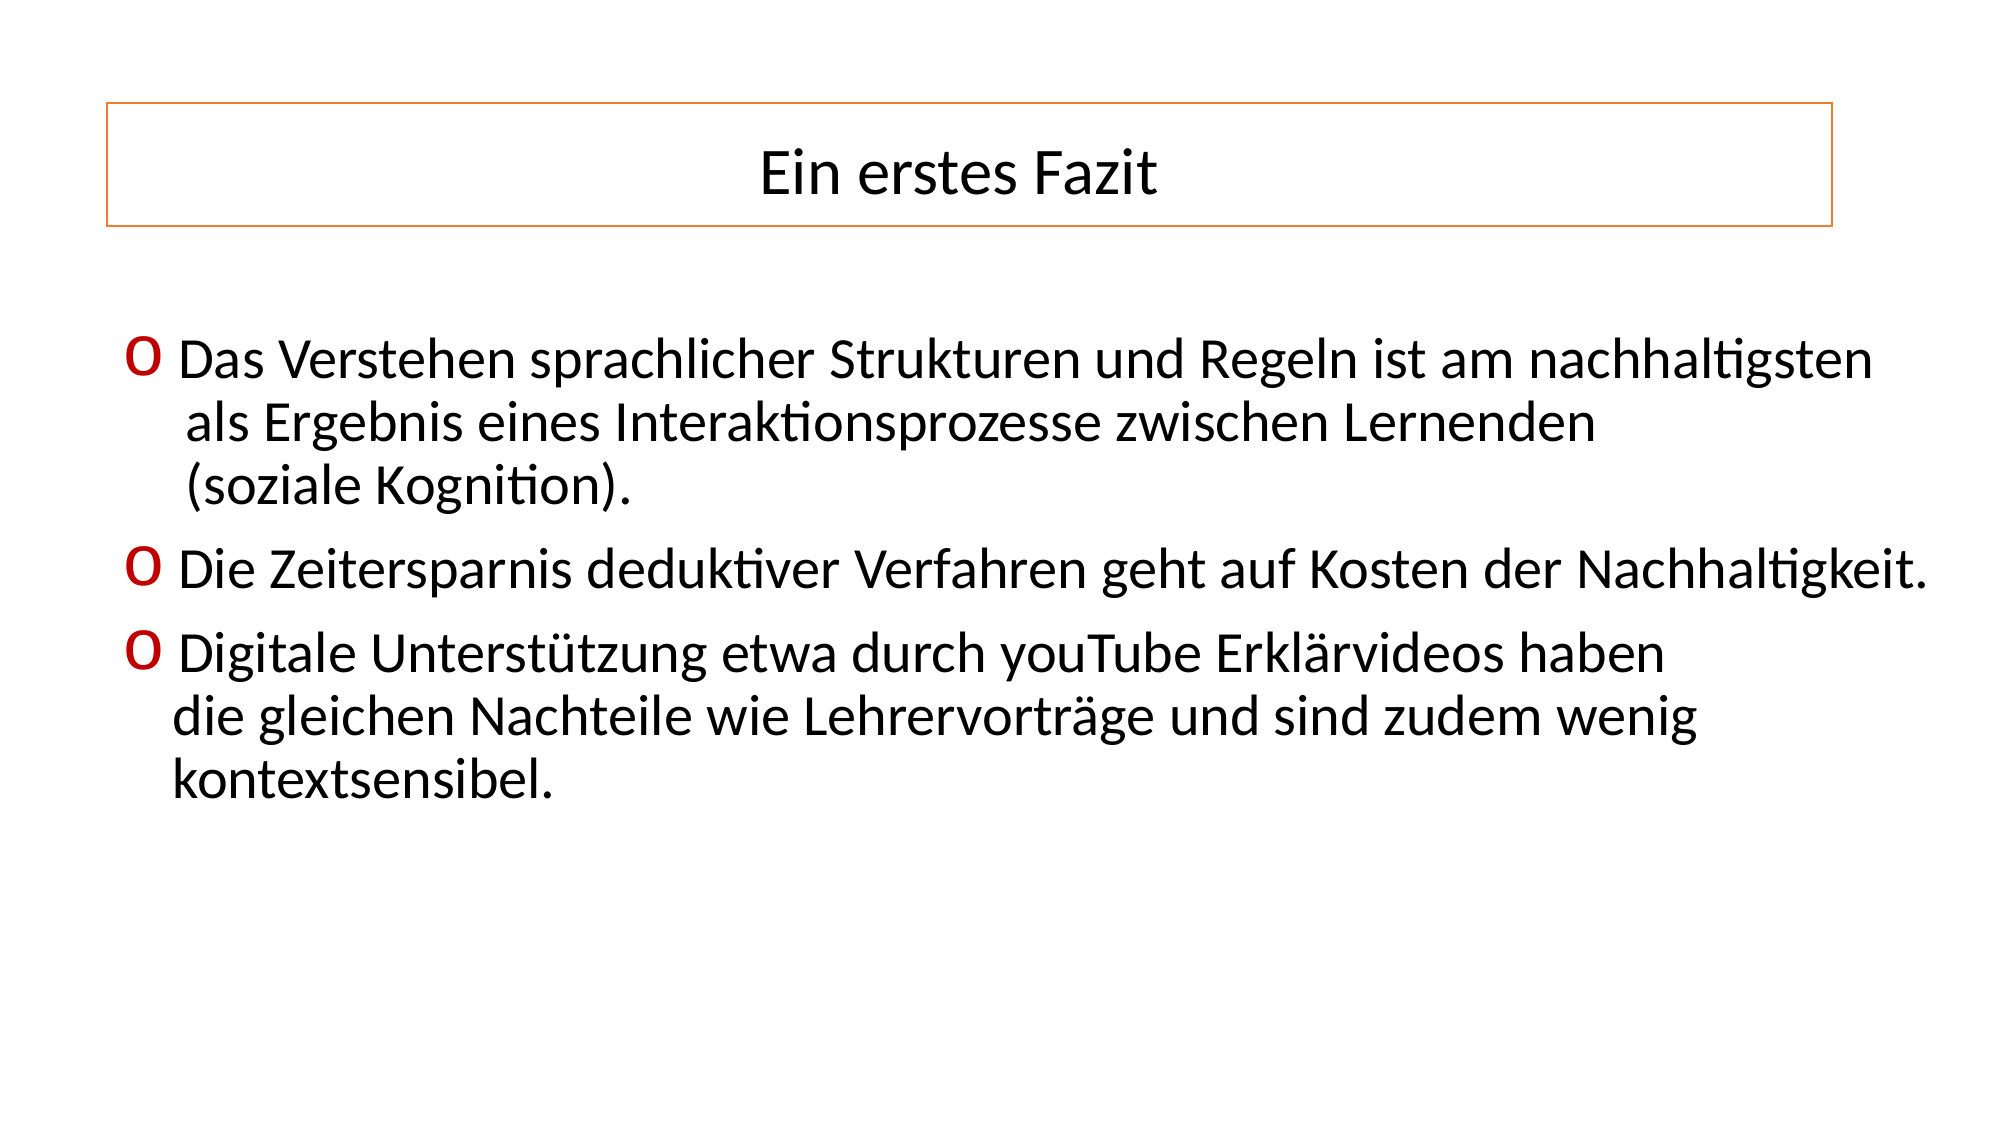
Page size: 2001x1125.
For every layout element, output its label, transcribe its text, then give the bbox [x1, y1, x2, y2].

list Das Verstehen sprachlicher Strukturen und Regeln ist am nachhaltigsten als Ergebnis eines Interaktionsprozesse zwischen Lernenden (soziale Kognition). Die Zeitersparnis deduktiver Verfahren geht auf Kosten der Nachhaltigkeit. Digitale Unterstützung etwa durch youTube Erklärvideos haben die gleichen Nachteile wie Lehrervorträge und sind zudem wenig kontextsensibel. [106, 321, 1973, 1125]
title Ein erstes Fazit [106, 102, 1833, 227]
